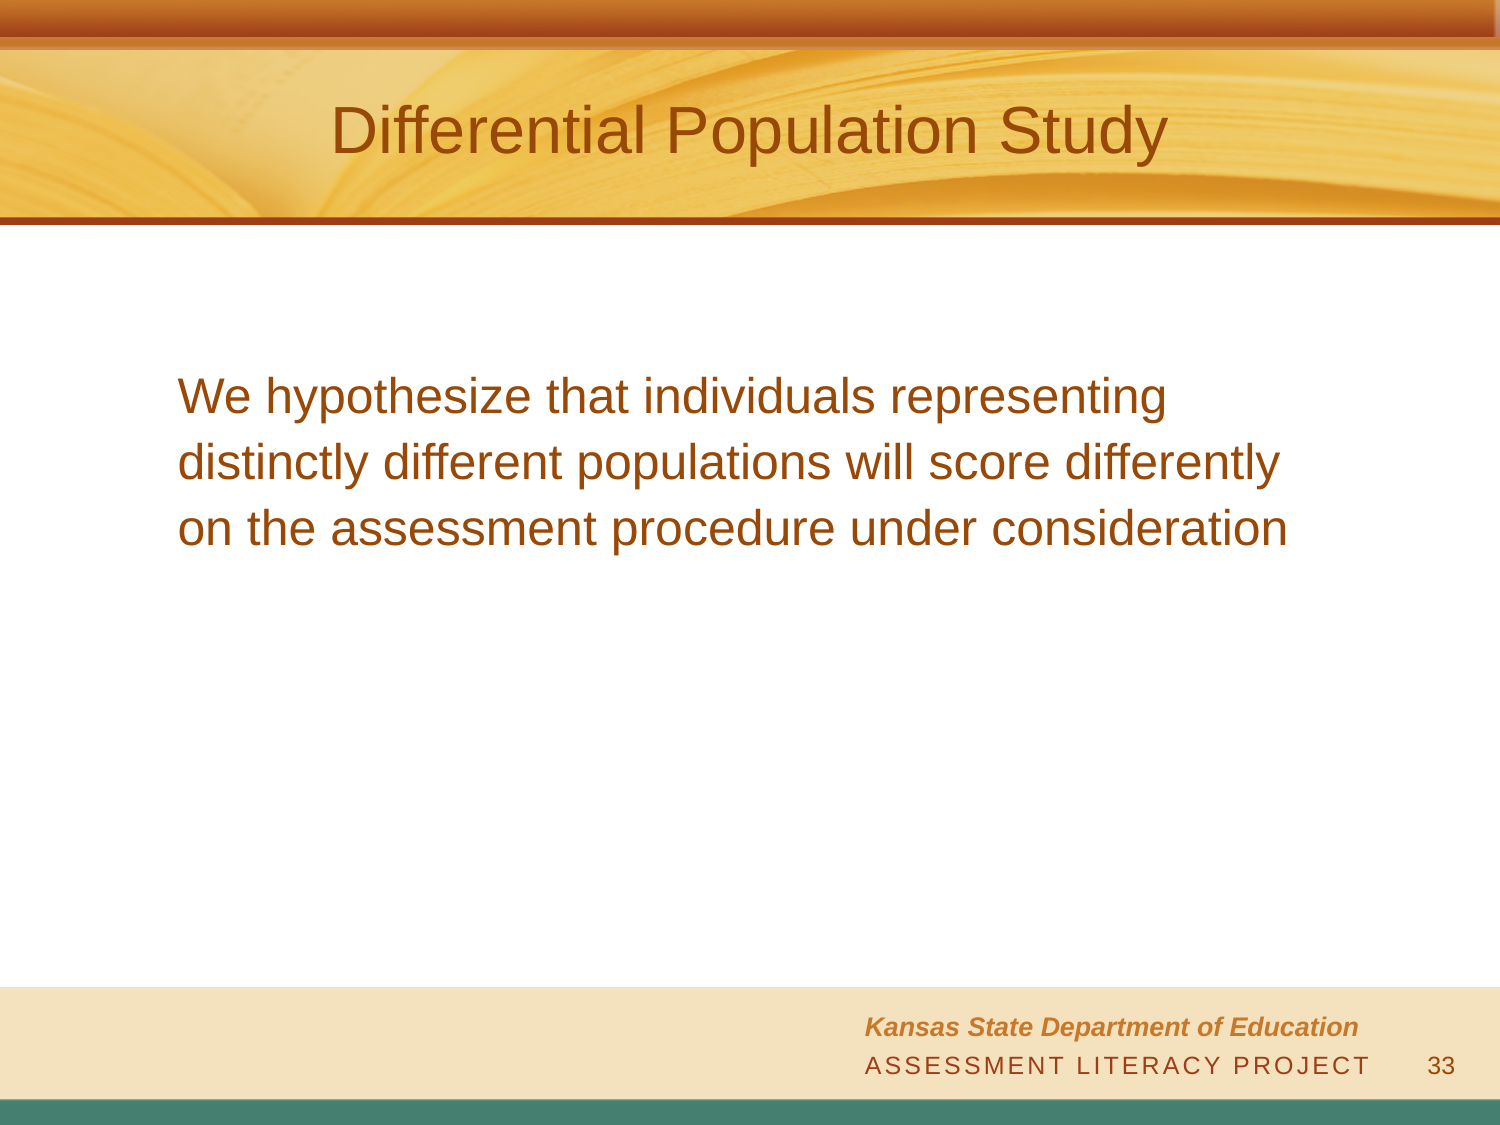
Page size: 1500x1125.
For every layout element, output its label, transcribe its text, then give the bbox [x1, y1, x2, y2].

list We hypothesize that individuals representing distinctly different populations will score differently on the assessment procedure under consideration [162, 350, 1400, 913]
picture [0, 987, 1500, 1125]
picture [0, 0, 1500, 226]
